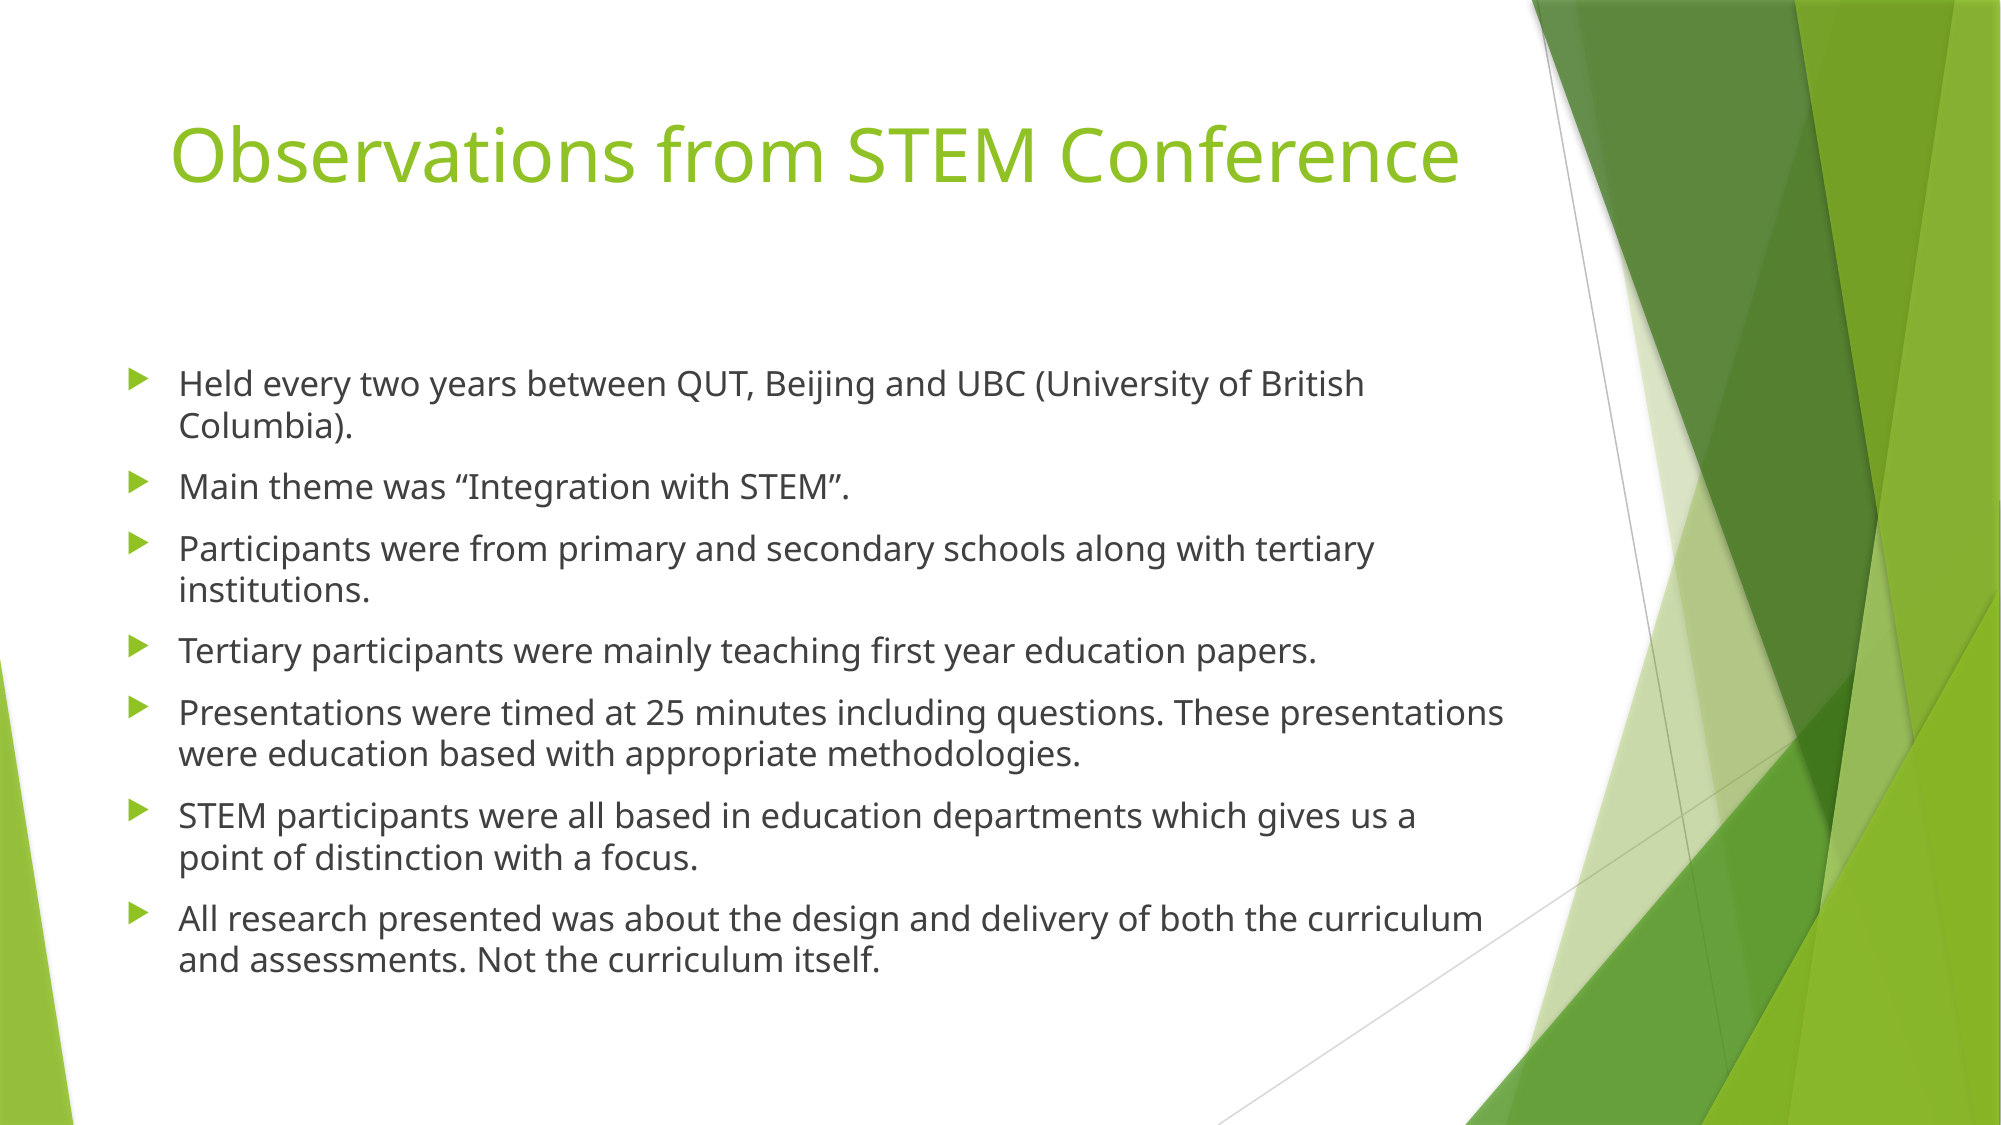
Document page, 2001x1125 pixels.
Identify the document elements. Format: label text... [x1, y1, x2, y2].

title Observations from STEM Conference [111, 99, 1522, 317]
list Held every two years between QUT, Beijing and UBC (University of British Columbia). Main theme was “Integration with STEM”. Participants were from primary and secondary schools along with tertiary institutions. Tertiary participants were mainly teaching first year education papers. Presentations were timed at 25 minutes including questions. These presentations were education based with appropriate methodologies. STEM participants were all based in education departments which gives us a point of distinction with a focus. All research presented was about the design and delivery of both the curriculum and assessments. Not the curriculum itself. [111, 354, 1522, 992]
